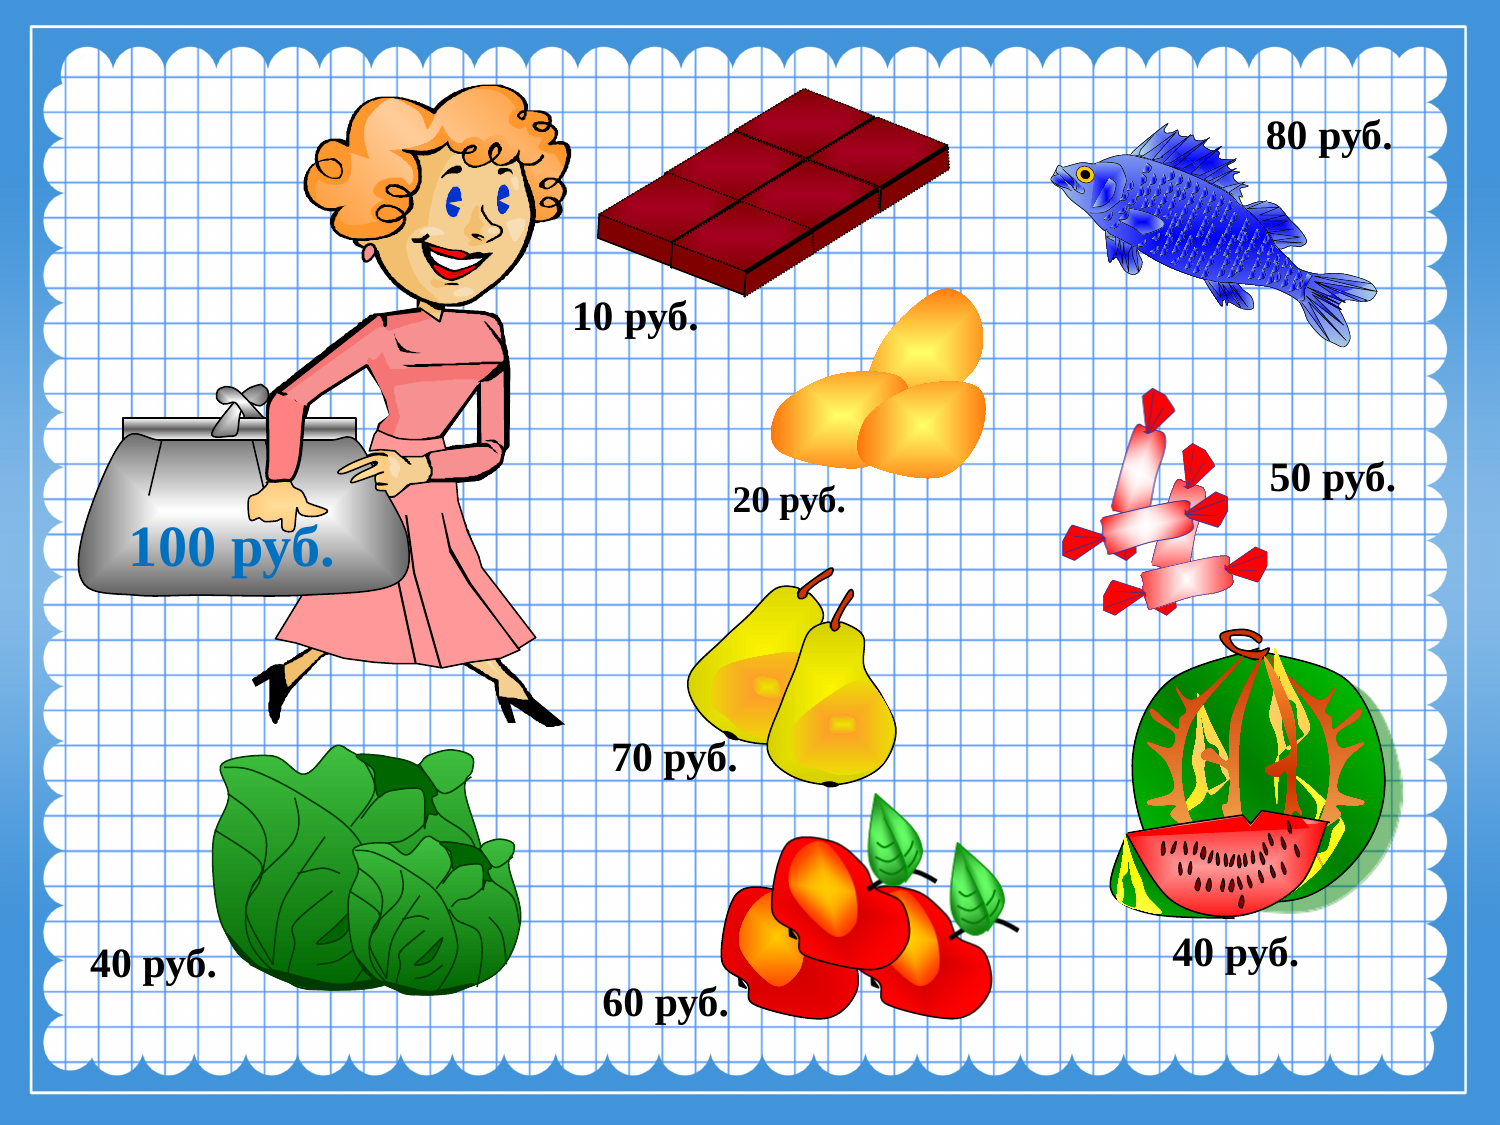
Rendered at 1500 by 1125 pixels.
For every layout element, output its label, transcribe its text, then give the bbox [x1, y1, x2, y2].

text_box [771, 371, 908, 467]
picture [0, 0, 1500, 1125]
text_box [75, 84, 572, 727]
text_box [347, 834, 523, 997]
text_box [1044, 151, 1388, 312]
text_box 60 руб. [587, 967, 839, 1033]
text_box 20 руб. [717, 467, 964, 528]
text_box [1097, 454, 1272, 619]
text_box 40 руб. [75, 928, 206, 993]
text_box [869, 290, 983, 388]
text_box [857, 381, 986, 467]
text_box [701, 844, 847, 1005]
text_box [211, 742, 487, 993]
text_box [762, 588, 895, 788]
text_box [703, 548, 837, 747]
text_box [1110, 628, 1388, 946]
text_box 50 руб. [1254, 442, 1433, 508]
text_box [598, 88, 950, 298]
text_box 80 руб. [1244, 100, 1415, 166]
text_box 70 руб. [596, 722, 757, 787]
text_box 40 руб. [1157, 951, 1388, 982]
text_box 10 руб. [577, 281, 719, 346]
